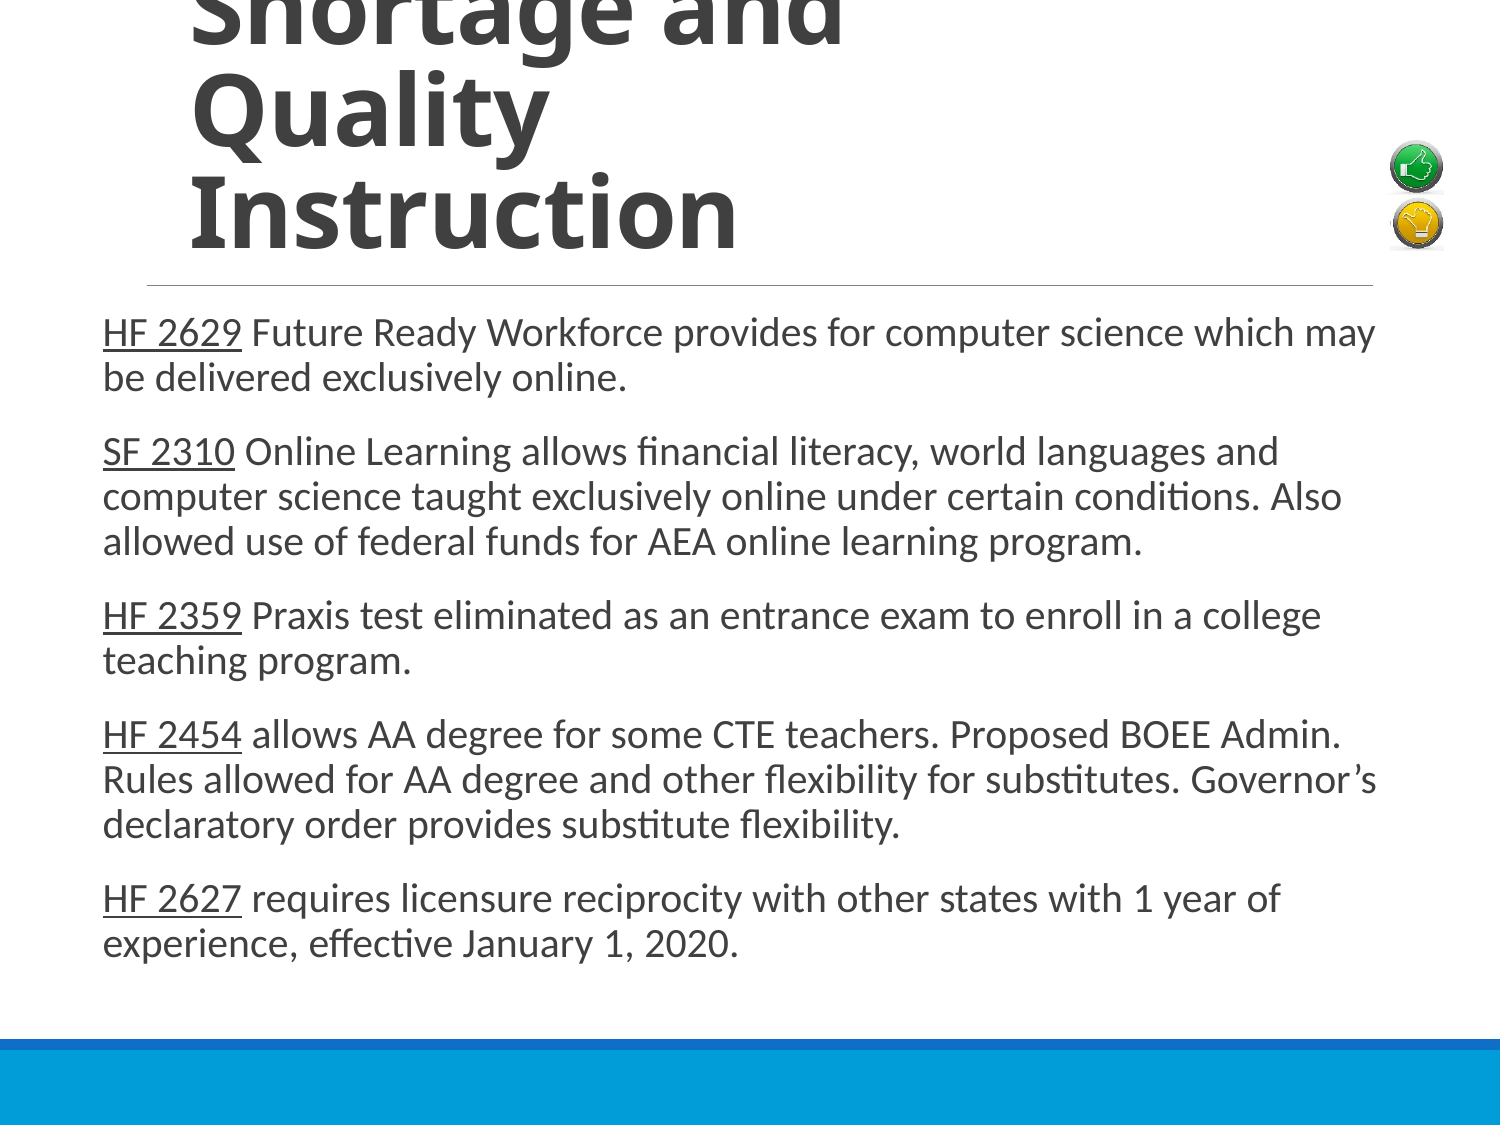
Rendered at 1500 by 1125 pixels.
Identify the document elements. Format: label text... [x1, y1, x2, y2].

picture [1386, 137, 1445, 252]
title Educator Shortage and Quality Instruction [174, 38, 1098, 277]
list HF 2629 Future Ready Workforce provides for computer science which may be delivered exclusively online. SF 2310 Online Learning allows financial literacy, world languages and computer science taught exclusively online under certain conditions. Also allowed use of federal funds for AEA online learning program. HF 2359 Praxis test eliminated as an entrance exam to enroll in a college teaching program. HF 2454 allows AA degree for some CTE teachers. Proposed BOEE Admin. Rules allowed for AA degree and other flexibility for substitutes. Governor’s declaratory order provides substitute flexibility. HF 2627 requires licensure reciprocity with other states with 1 year of experience, effective January 1, 2020. [87, 302, 1400, 1025]
